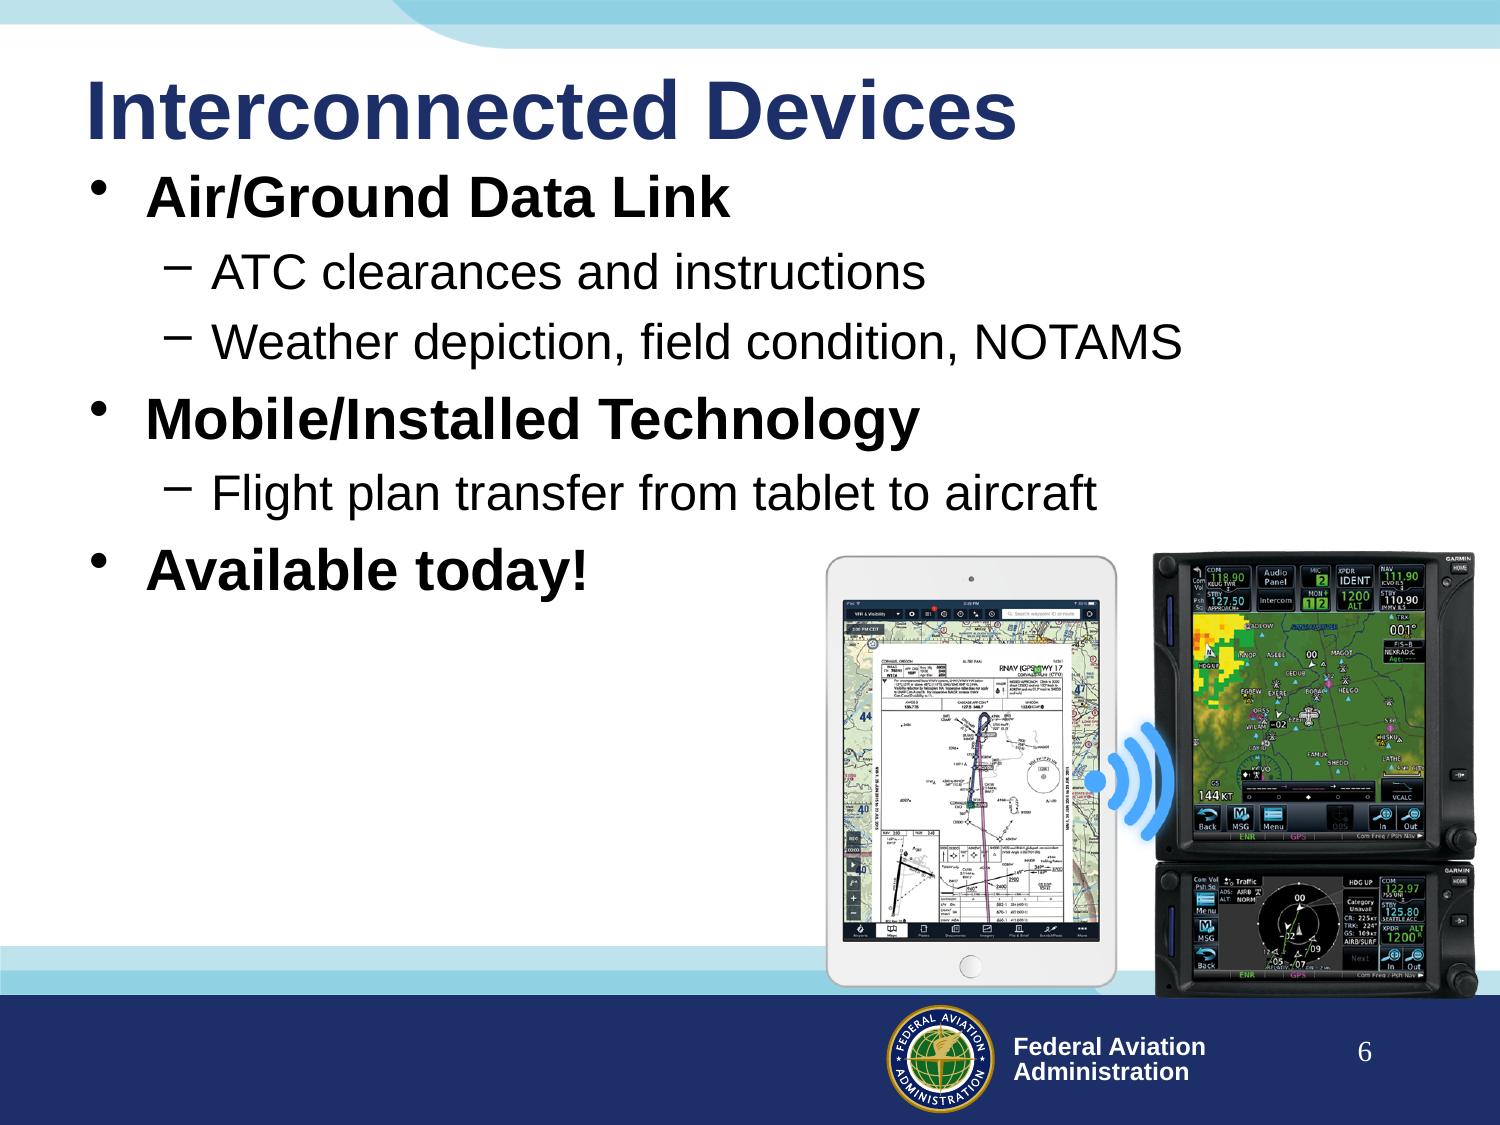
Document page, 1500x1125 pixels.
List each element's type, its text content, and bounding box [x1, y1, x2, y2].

title Interconnected Devices [70, 56, 1461, 157]
list Air/Ground Data Link ATC clearances and instructions Weather depiction, field condition, NOTAMS Mobile/Installed Technology Flight plan transfer from tablet to aircraft Available today! [74, 151, 1395, 873]
picture [0, 0, 1500, 50]
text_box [247, 226, 1253, 899]
slide_number 6 [1074, 1025, 1388, 1100]
picture [0, 547, 1500, 1002]
